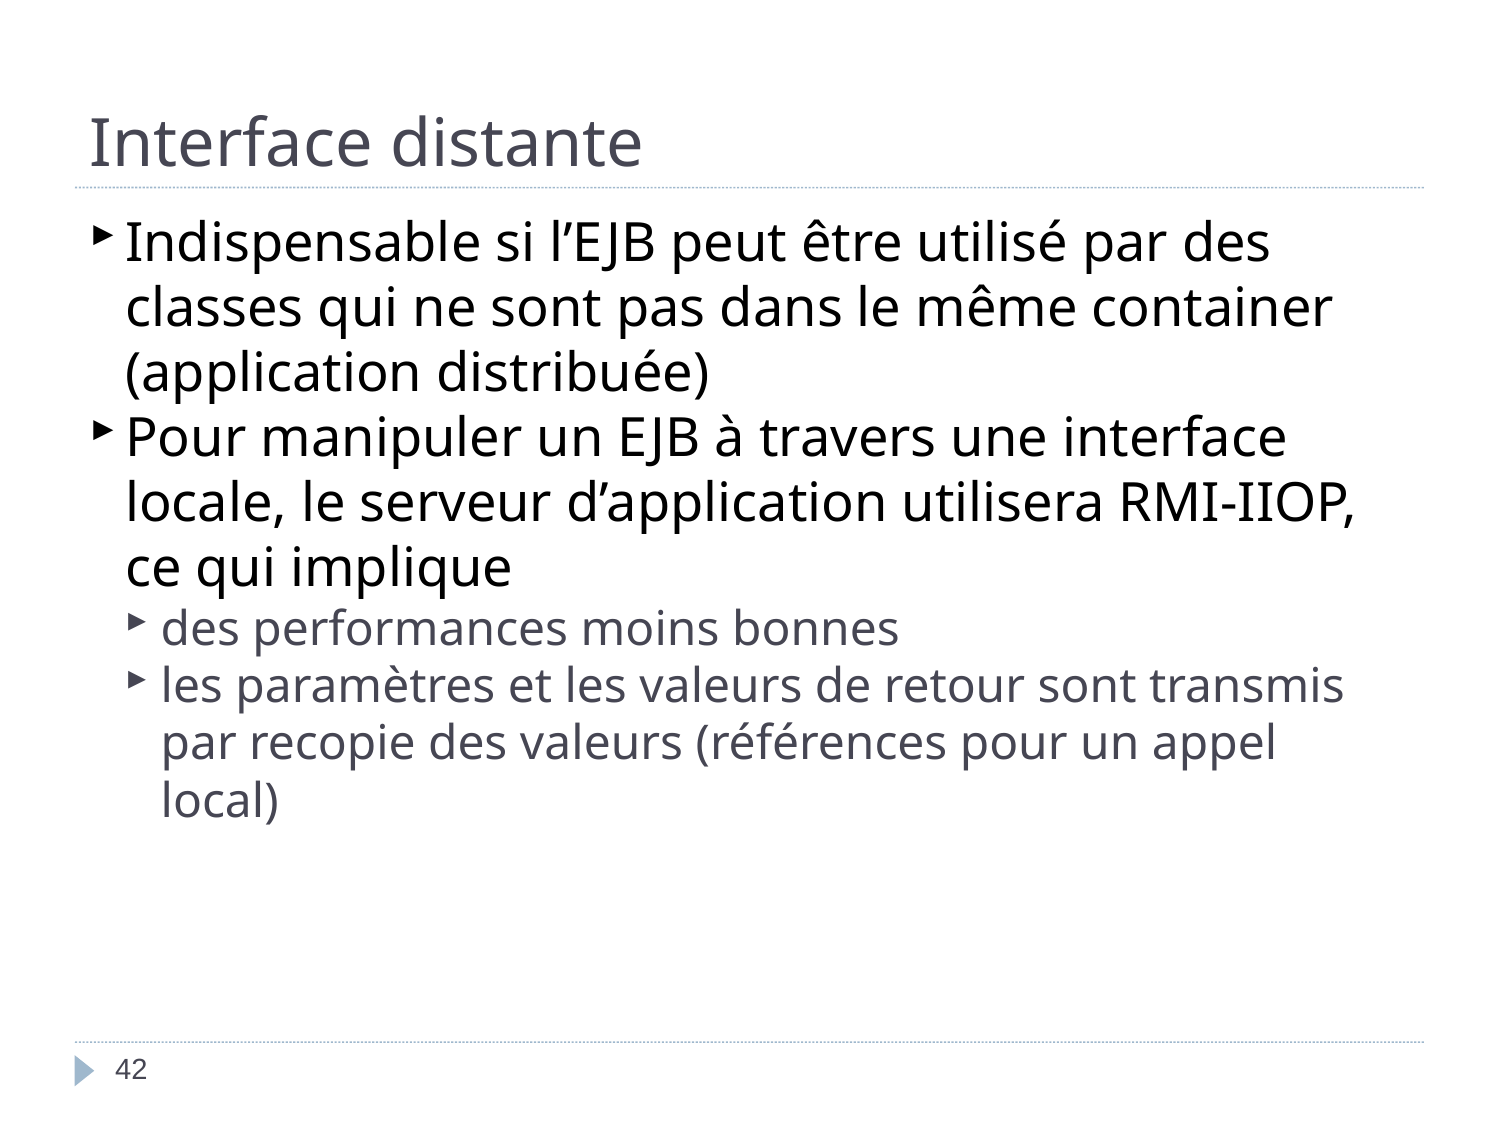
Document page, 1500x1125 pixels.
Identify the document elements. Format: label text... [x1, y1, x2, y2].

text_box Interface distante [75, 24, 1425, 188]
text_box <numéro> [100, 1042, 426, 1103]
text_box Indispensable si l’EJB peut être utilisé par des classes qui ne sont pas dans le même container (application distribuée) Pour manipuler un EJB à travers une interface locale, le serveur d’application utilisera RMI-IIOP, ce qui implique des performances moins bonnes les paramètres et les valeurs de retour sont transmis par recopie des valeurs (références pour un appel local) [75, 200, 1425, 1010]
